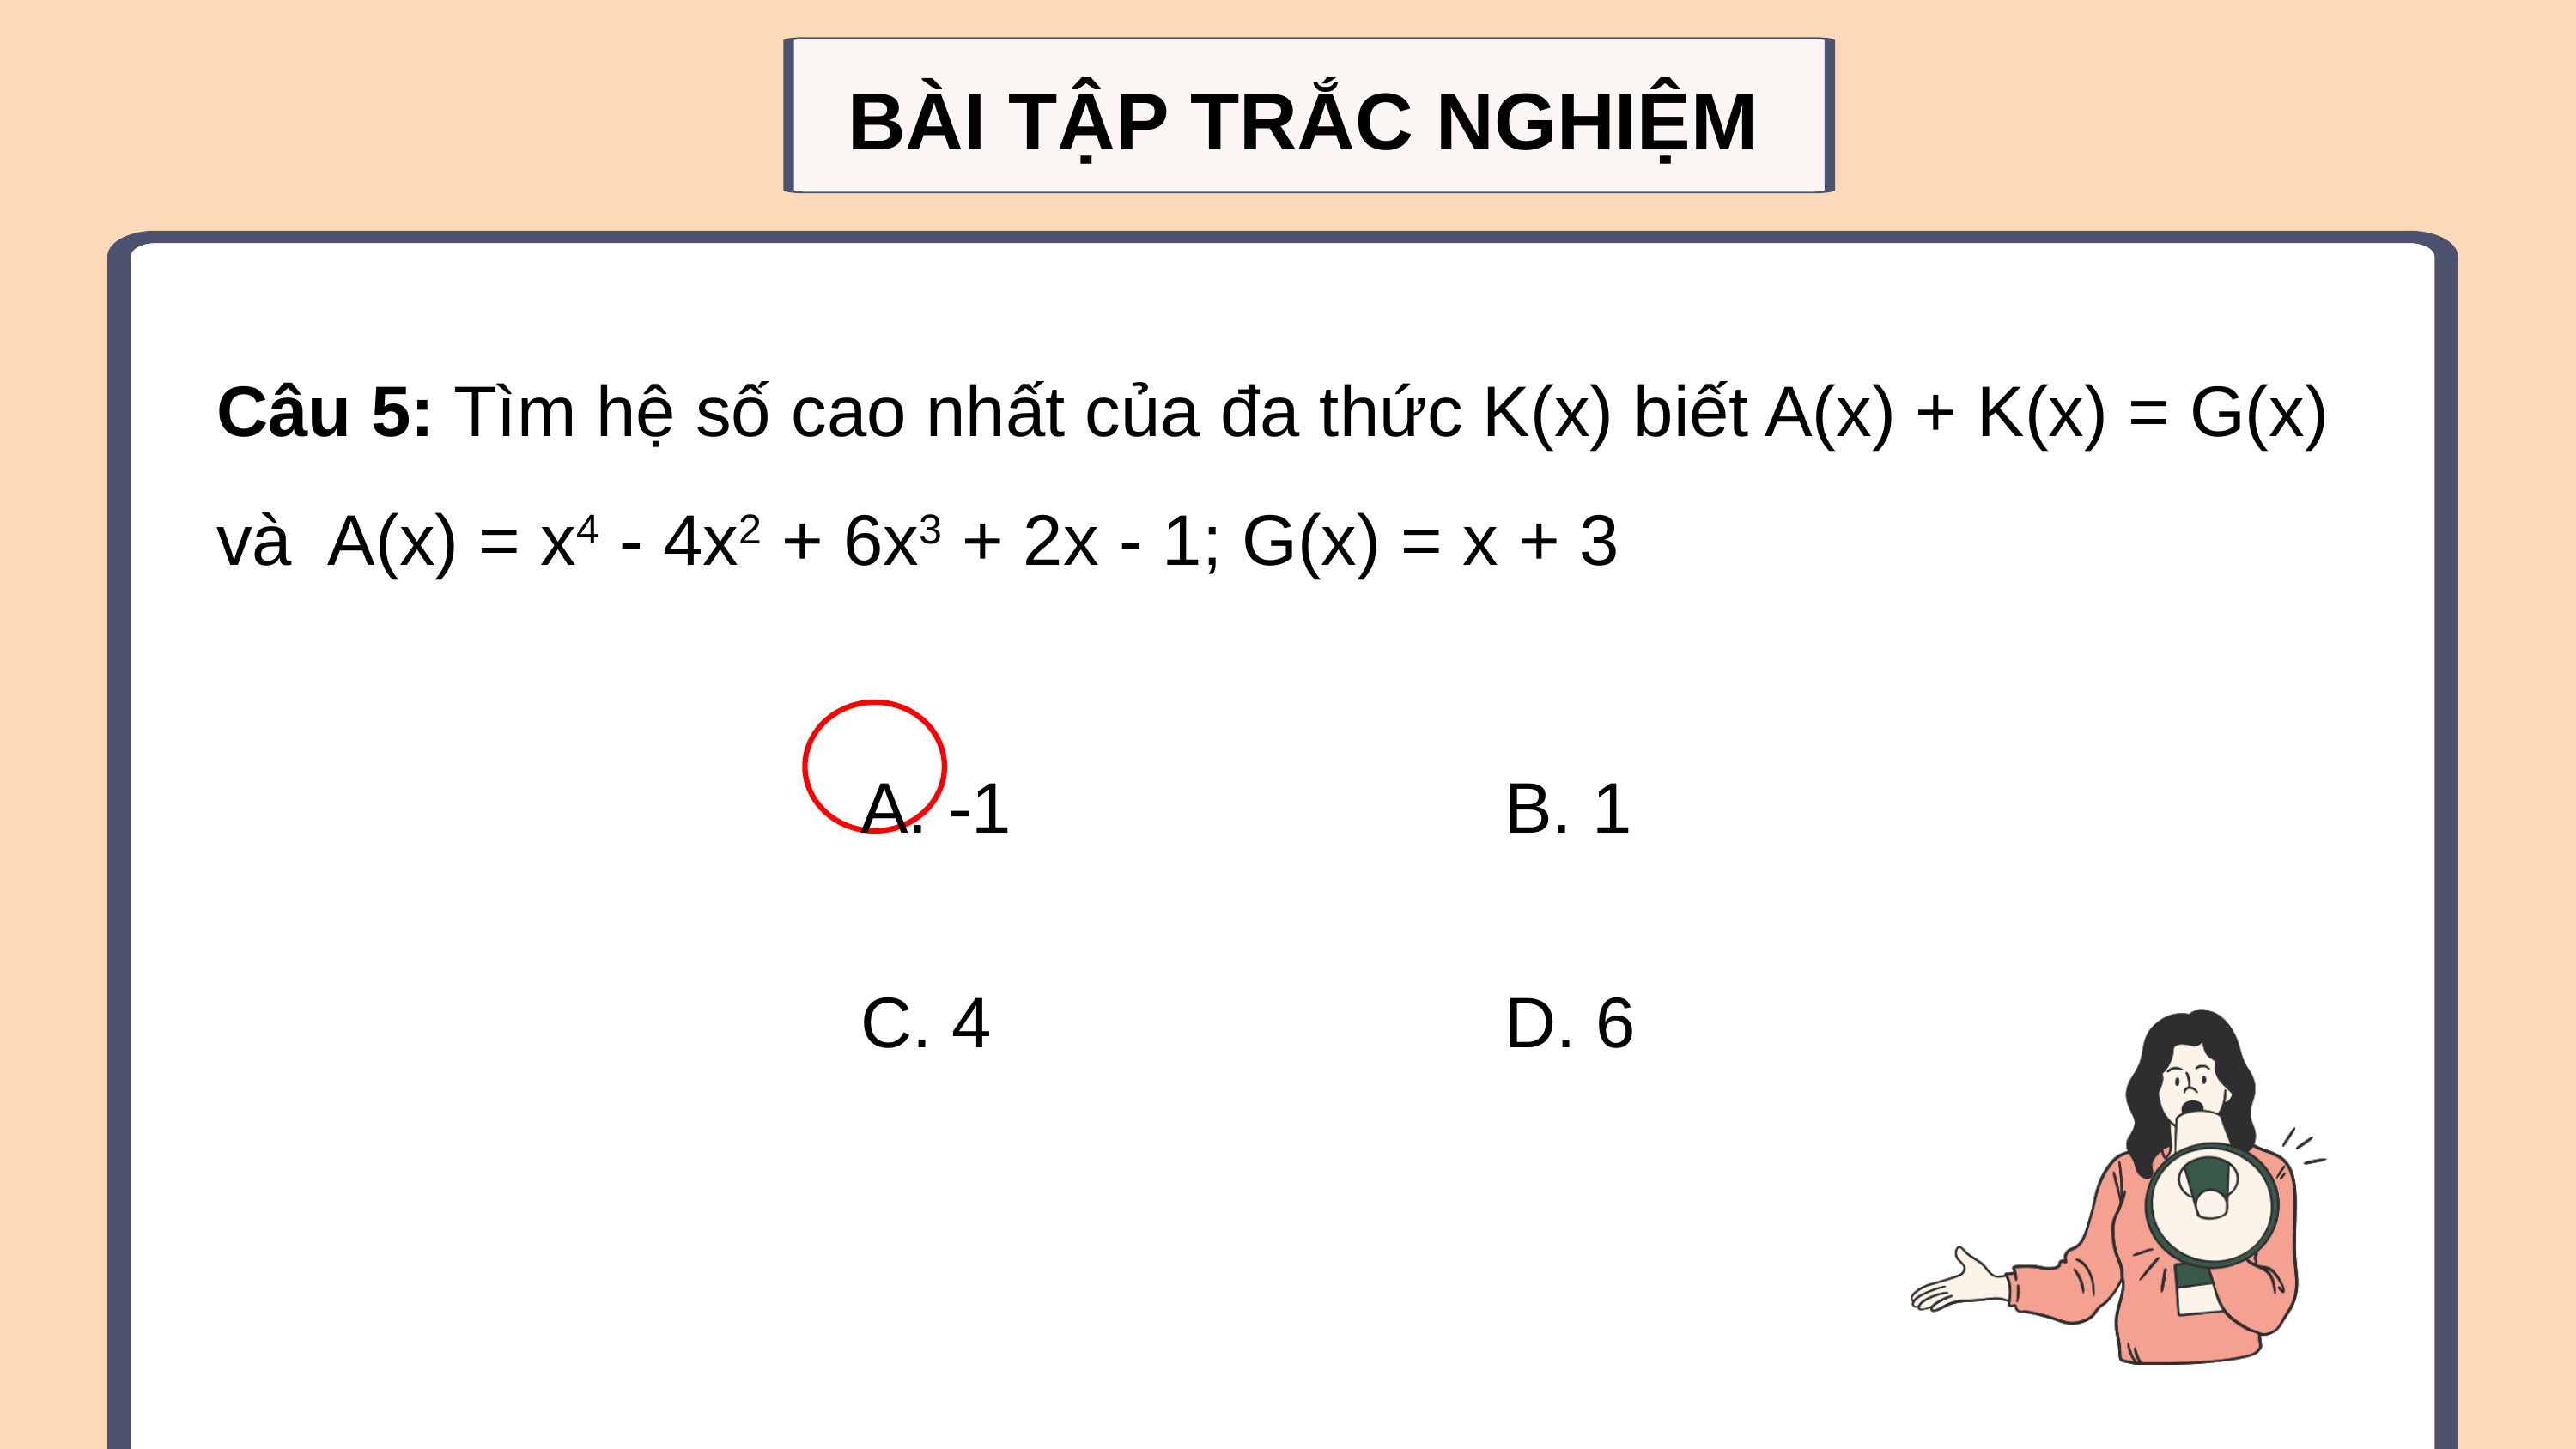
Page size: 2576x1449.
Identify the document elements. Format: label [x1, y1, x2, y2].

text_box [783, 37, 1846, 194]
text_box [106, 230, 2458, 1449]
picture [1910, 1009, 2328, 1365]
